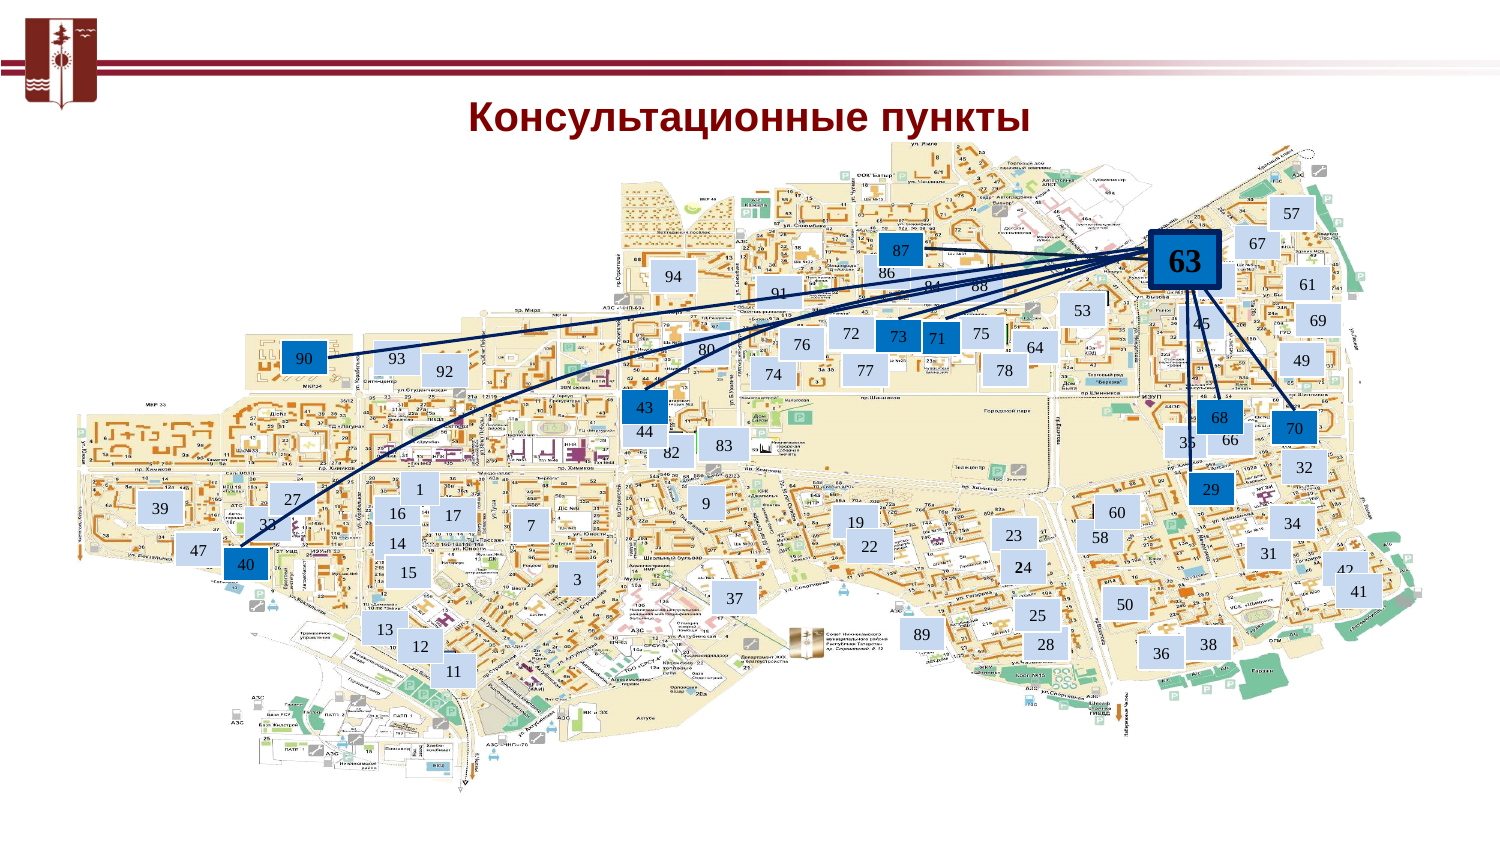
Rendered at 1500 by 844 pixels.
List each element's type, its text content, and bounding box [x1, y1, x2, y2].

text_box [1135, 315, 1181, 349]
text_box Консультационные пункты [0, 118, 1500, 147]
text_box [1145, 247, 1153, 314]
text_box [1195, 286, 1314, 393]
picture [77, 138, 1423, 795]
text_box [1195, 315, 1271, 349]
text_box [327, 247, 1145, 359]
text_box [1186, 266, 1191, 472]
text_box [1170, 286, 1181, 314]
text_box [1170, 358, 1181, 393]
picture [0, 17, 1500, 111]
